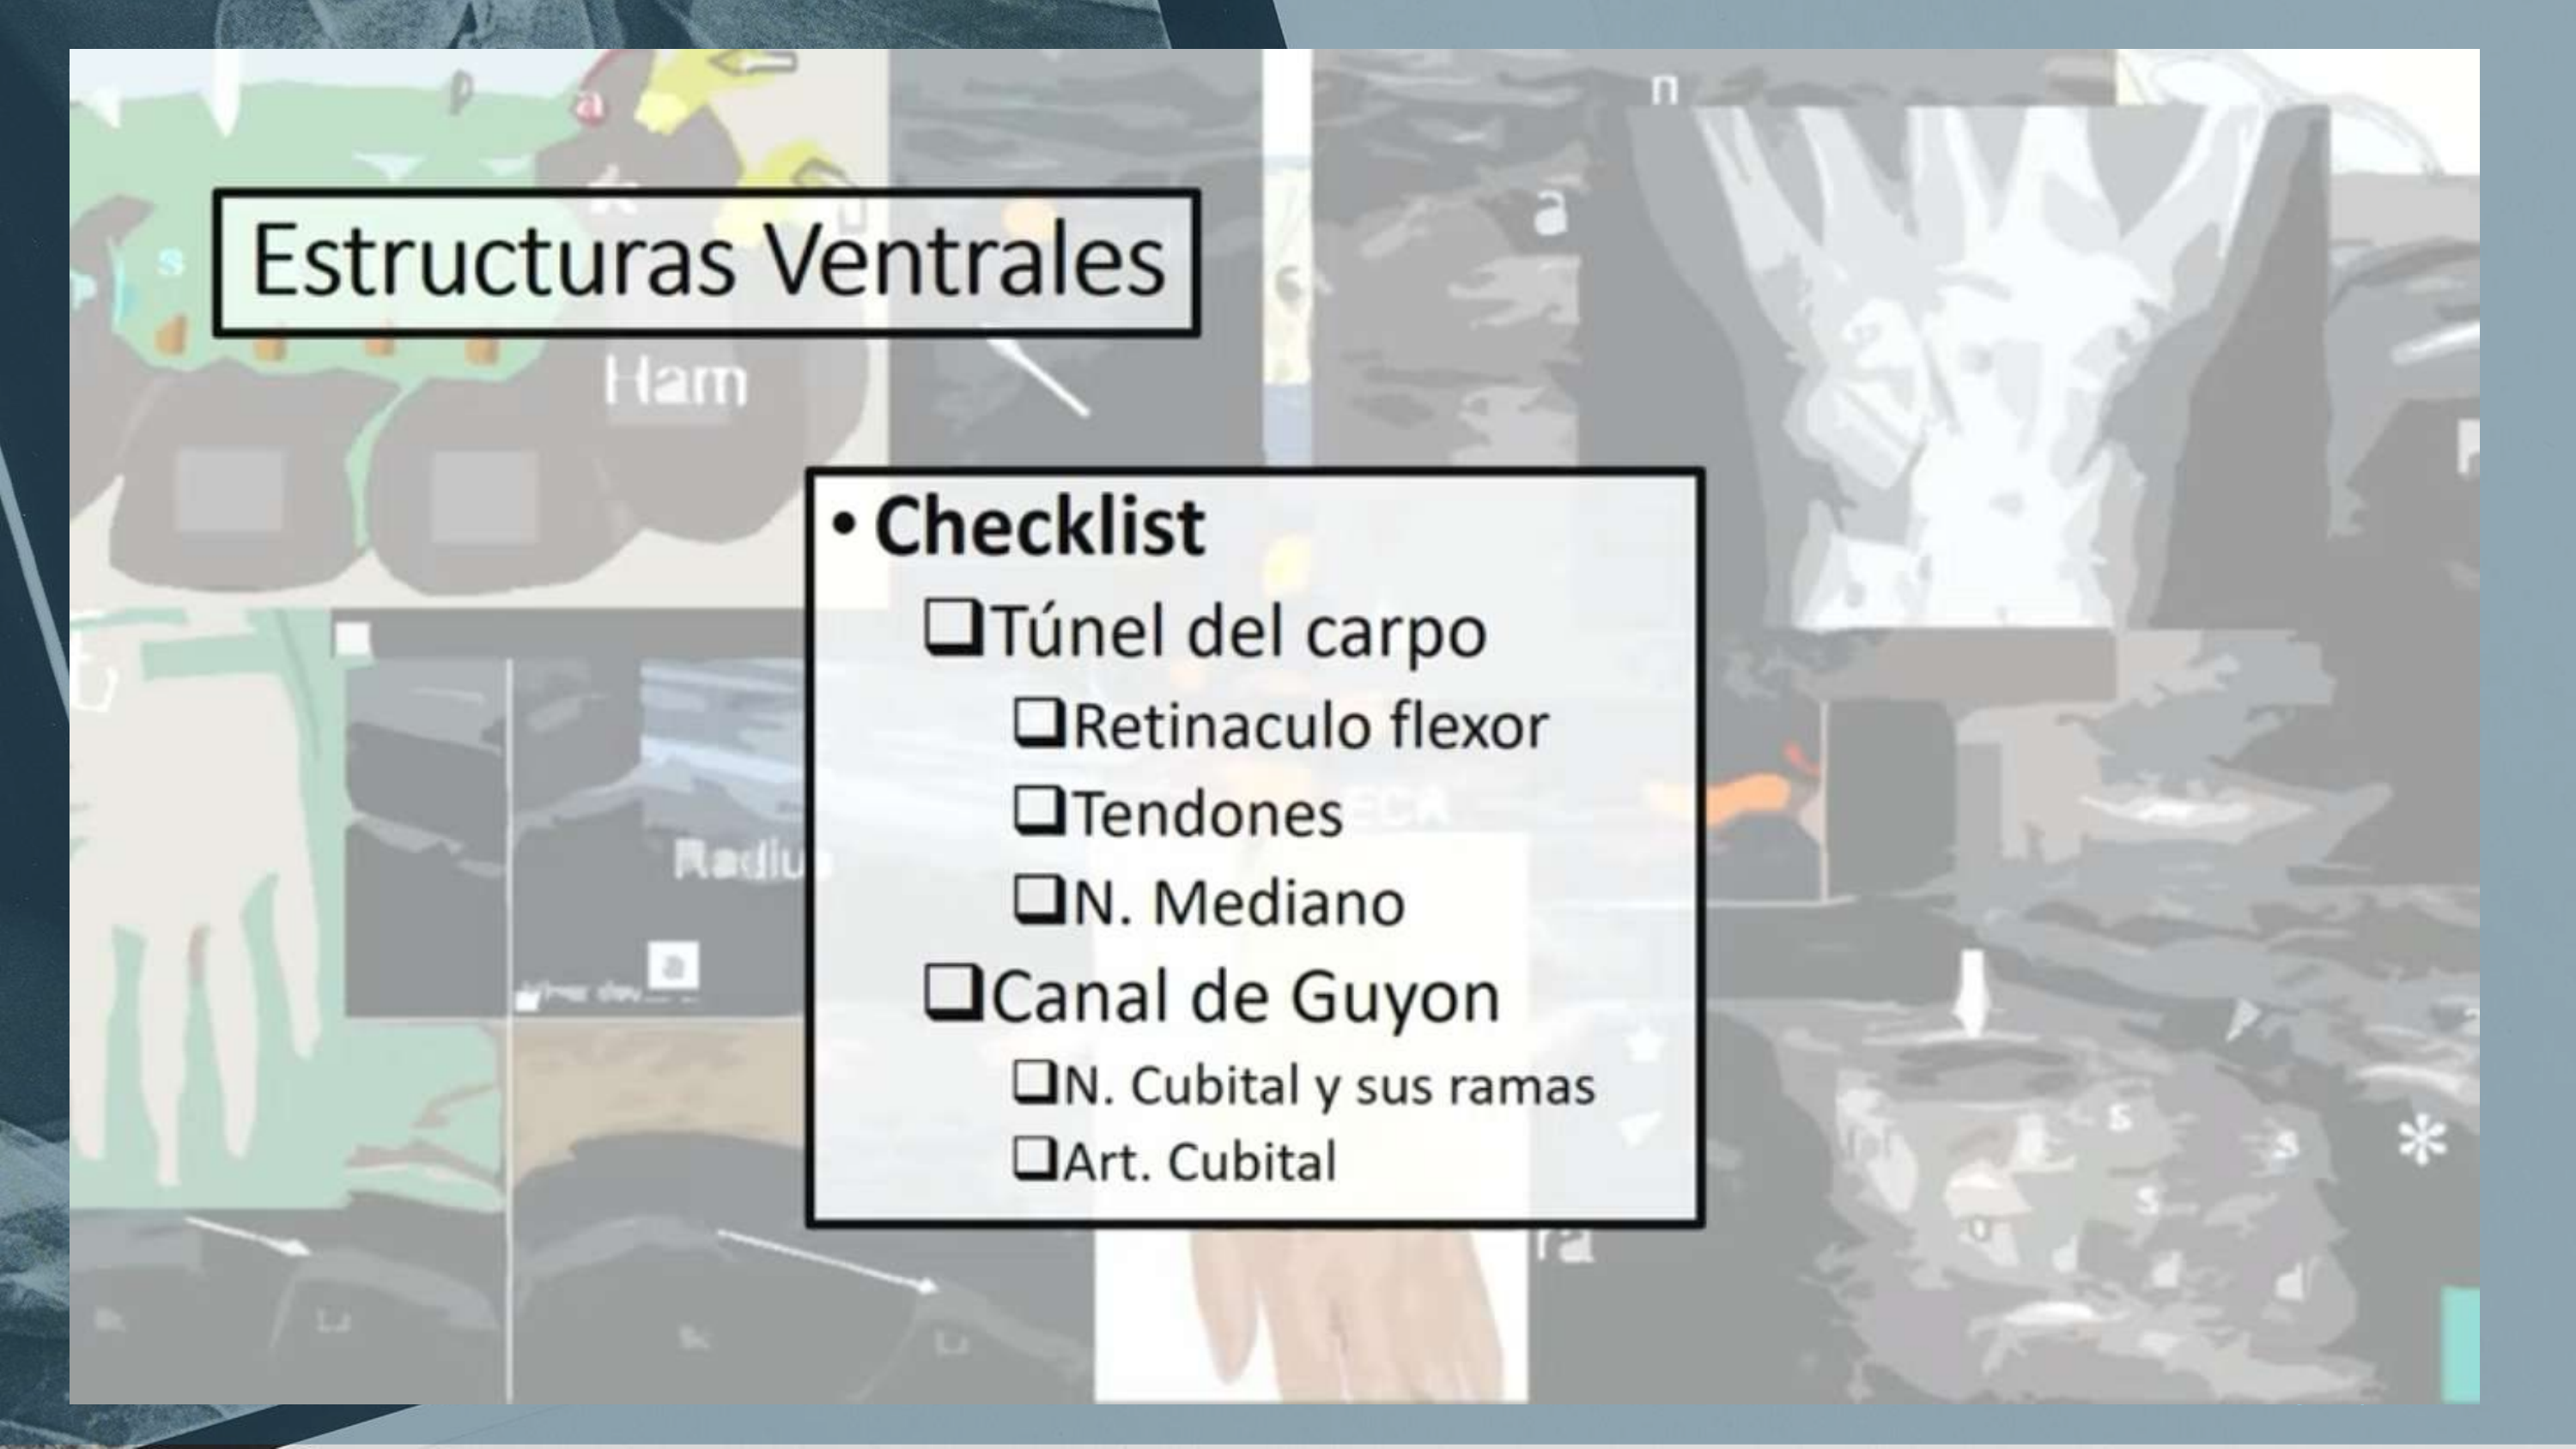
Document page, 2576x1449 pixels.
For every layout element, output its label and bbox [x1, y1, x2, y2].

picture [70, 49, 2481, 1404]
text_box [0, 0, 2576, 1449]
